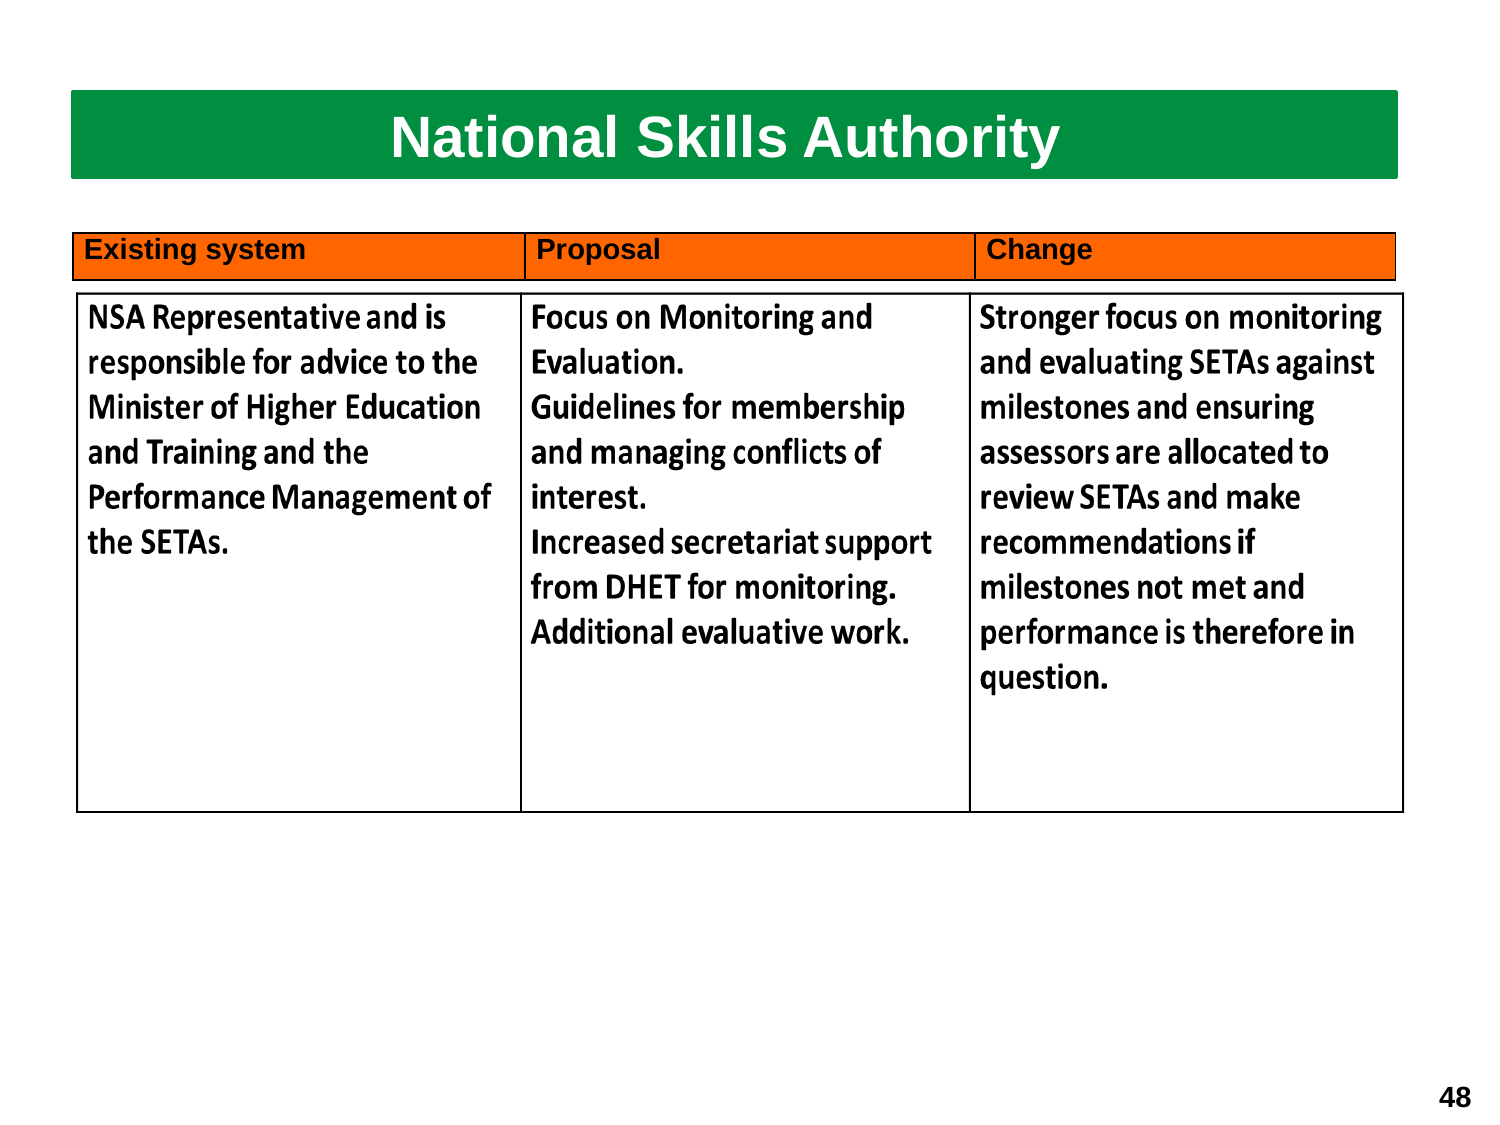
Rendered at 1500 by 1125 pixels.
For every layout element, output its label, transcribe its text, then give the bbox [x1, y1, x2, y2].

text_box National Skills Authority [71, 90, 1398, 179]
picture [75, 280, 1405, 815]
table_header Change [976, 234, 1395, 278]
text_box [51, 203, 1402, 1046]
table_header Proposal [526, 234, 974, 278]
table_header Existing system [74, 234, 524, 279]
slide_number 48 [1136, 1070, 1487, 1125]
